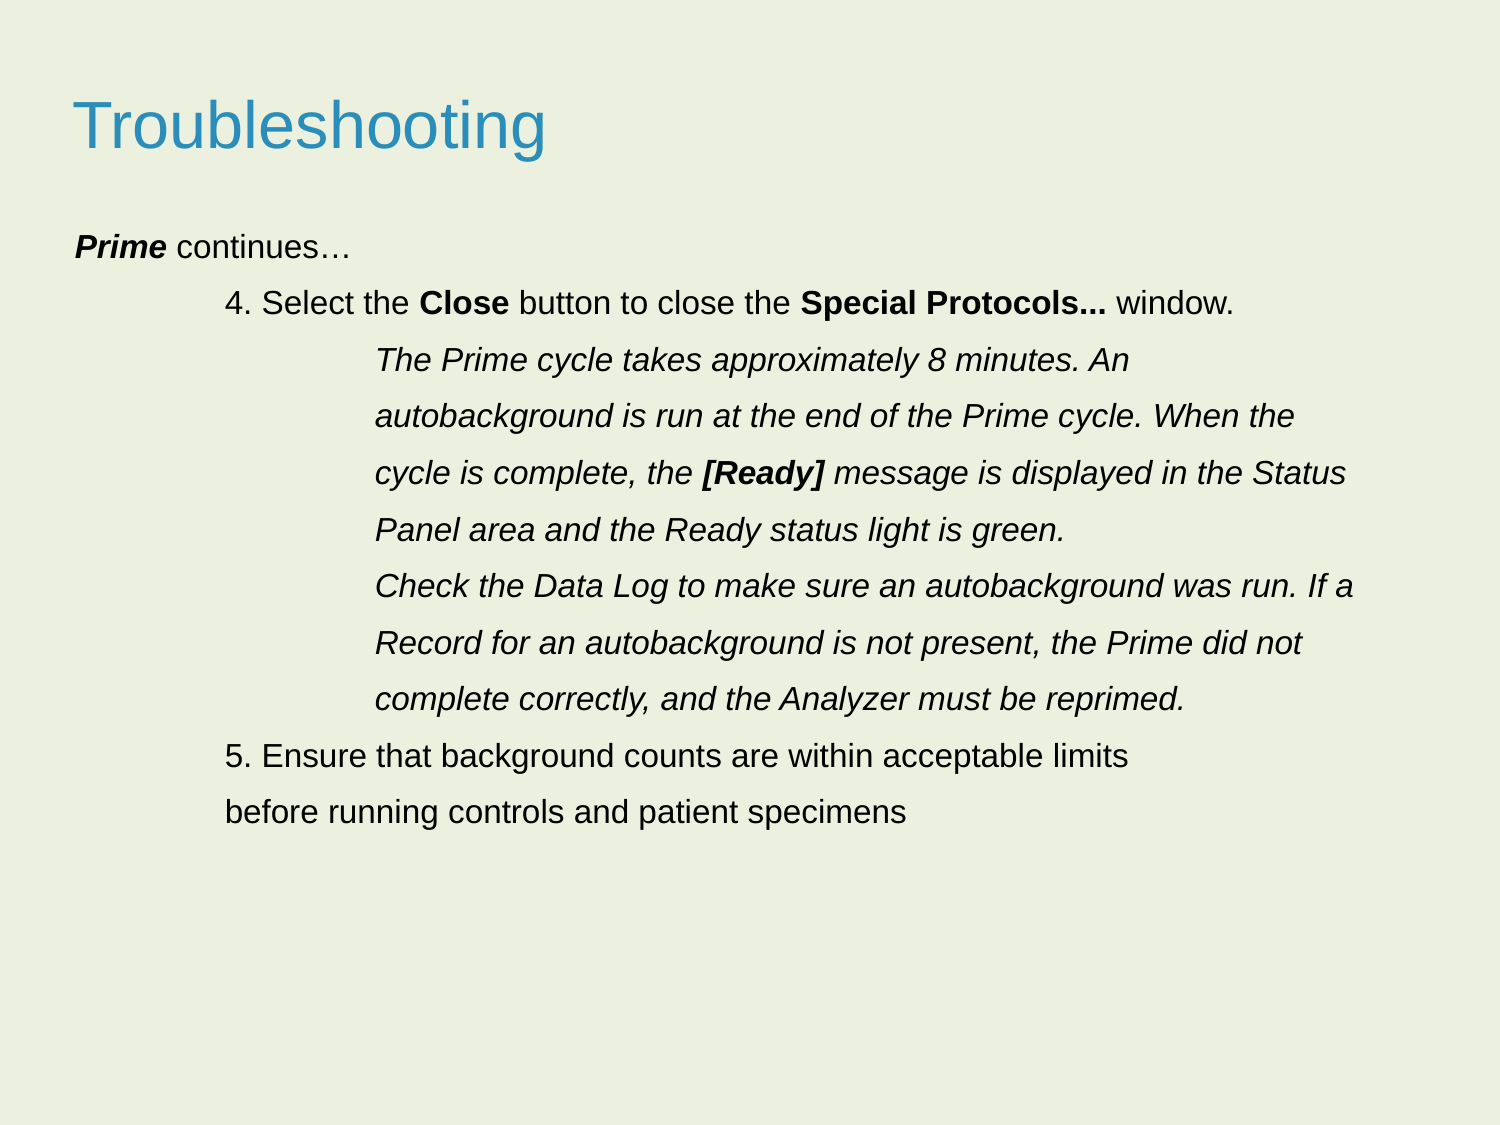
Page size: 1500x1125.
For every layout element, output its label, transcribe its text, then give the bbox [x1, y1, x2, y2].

text_box Troubleshooting [72, 10, 1426, 163]
text_box Prime continues… 4. Select the Close button to close the Special Protocols... window. The Prime cycle takes approximately 8 minutes. An autobackground is run at the end of the Prime cycle. When the cycle is complete, the [Ready] message is displayed in the Status Panel area and the Ready status light is green. Check the Data Log to make sure an autobackground was run. If a Record for an autobackground is not present, the Prime did not complete correctly, and the Analyzer must be reprimed. 5. Ensure that background counts are within acceptable limits before running controls and patient specimens [74, 224, 1426, 1025]
